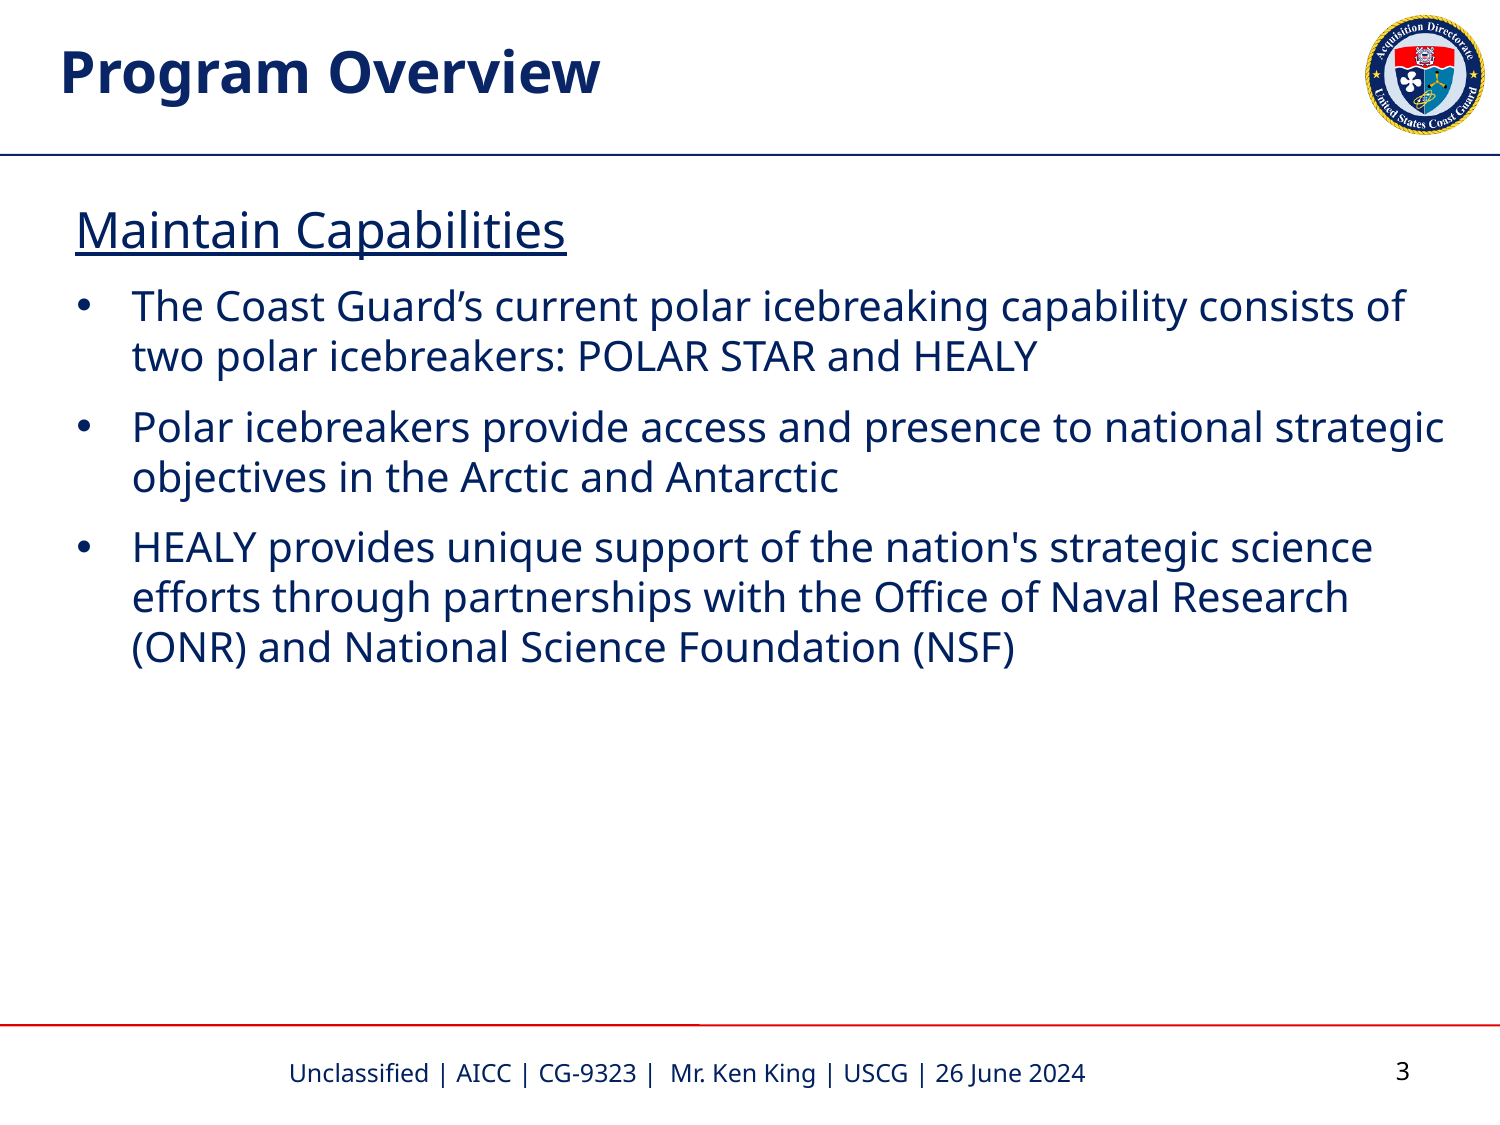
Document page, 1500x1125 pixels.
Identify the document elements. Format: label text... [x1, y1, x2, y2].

title Program Overview [44, 0, 1455, 151]
slide_number 3 [1329, 1044, 1425, 1103]
text_box Maintain Capabilities The Coast Guard’s current polar icebreaking capability consists of two polar icebreakers: POLAR STAR and HEALY Polar icebreakers provide access and presence to national strategic objectives in the Arctic and Antarctic HEALY provides unique support of the nation's strategic science efforts through partnerships with the Office of Naval Research (ONR) and National Science Foundation (NSF) [60, 191, 1471, 1044]
footer Unclassified | AICC | CG-9323 | Mr. Ken King | USCG | 26 June 2024 [57, 1042, 1319, 1103]
picture [1455, 23, 1485, 127]
